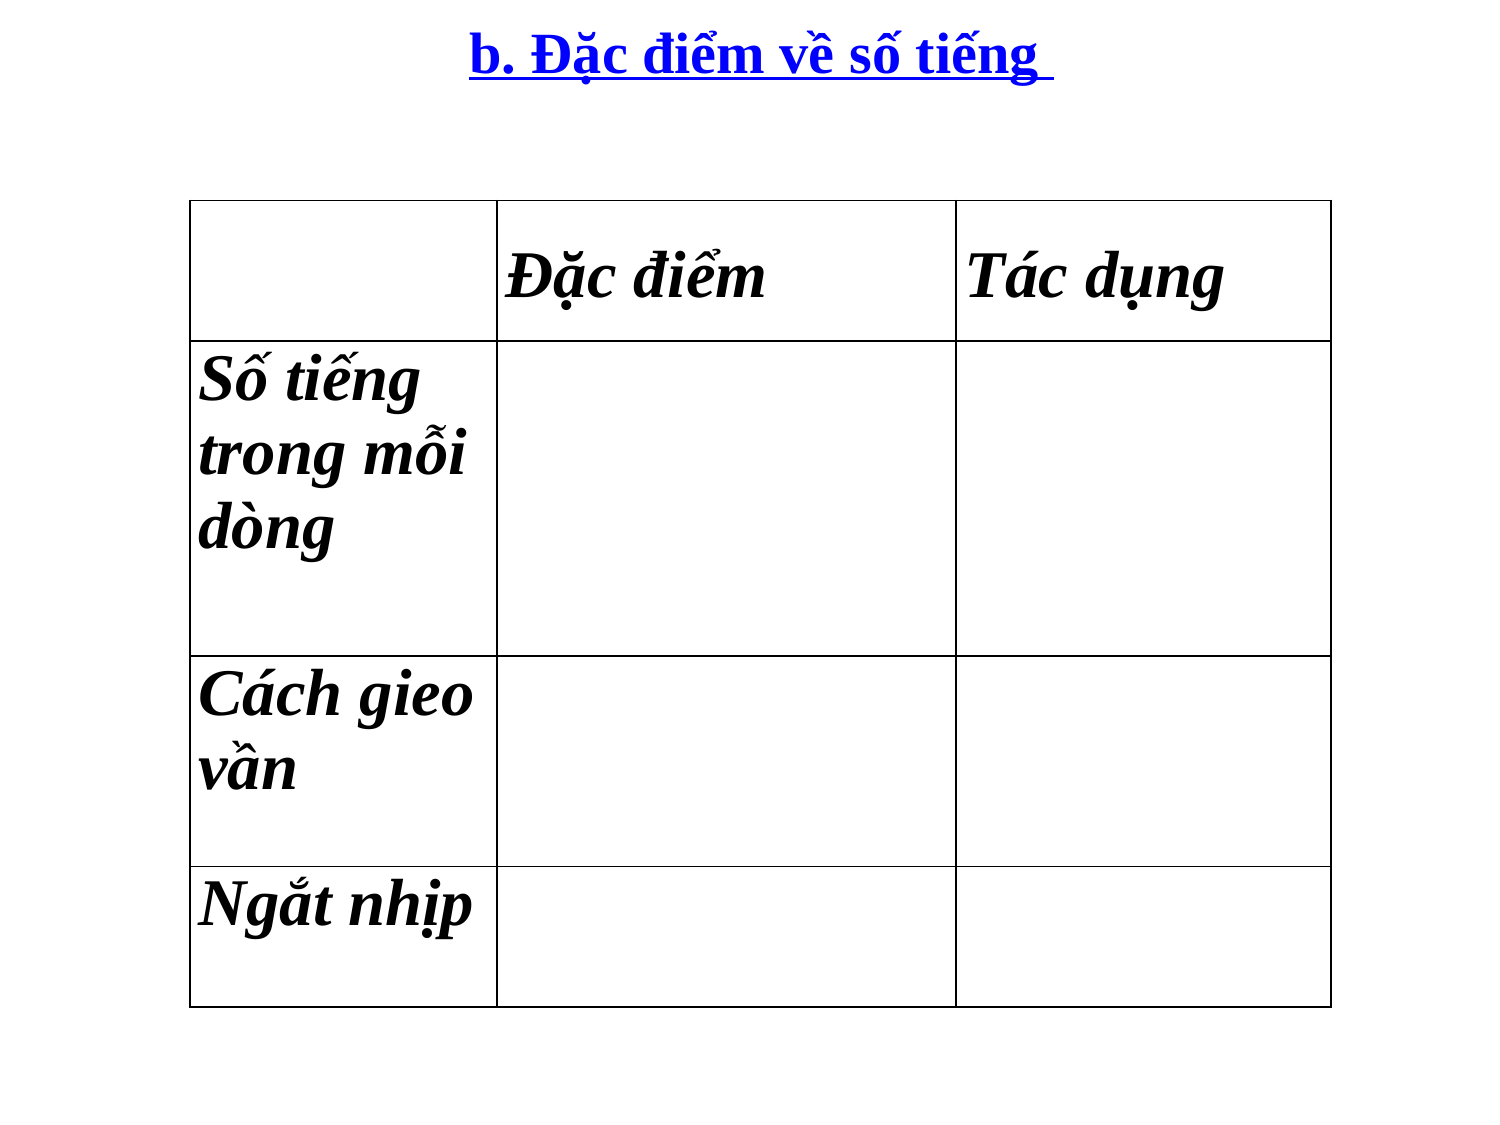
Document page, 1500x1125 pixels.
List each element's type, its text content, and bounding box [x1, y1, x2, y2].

table_cell [957, 342, 1330, 655]
table_cell [957, 657, 1330, 866]
table_header Tác dụng [957, 201, 1330, 340]
table_header Đặc điểm [498, 201, 955, 340]
table_cell [498, 657, 955, 866]
text_box b. Đặc điểm về số tiếng [454, 7, 1113, 93]
table_cell Số tiếng trong mỗi dòng [191, 342, 496, 655]
table_header [191, 201, 496, 340]
table_cell Ngắt nhịp [191, 867, 496, 1006]
table_cell Cách gieo vần [191, 657, 496, 866]
table_cell [498, 867, 955, 1006]
table_cell [498, 342, 955, 655]
table_cell [957, 867, 1330, 1006]
